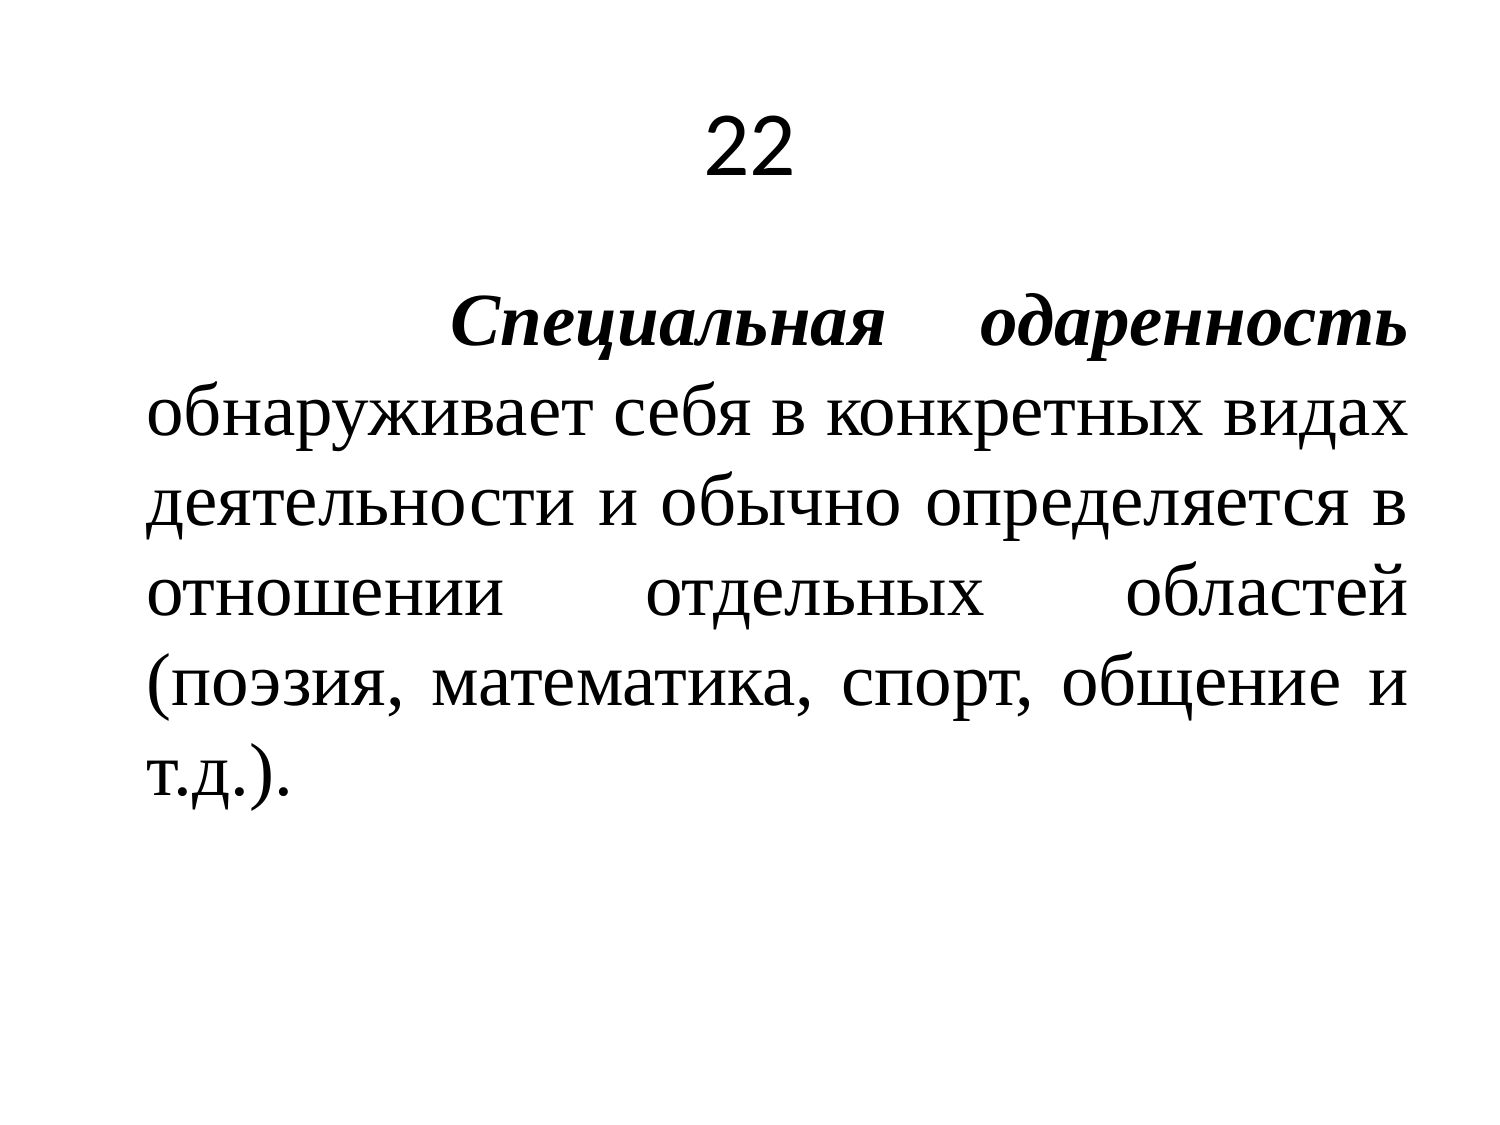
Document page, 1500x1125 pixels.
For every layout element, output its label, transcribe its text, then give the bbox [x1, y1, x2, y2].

list Специальная одаренность обнаруживает себя в конкретных видах деятельности и обычно определяется в отношении отдельных областей (поэзия, математика, спорт, общение и т.д.). [75, 262, 1425, 1005]
title 22 [75, 45, 1425, 233]
